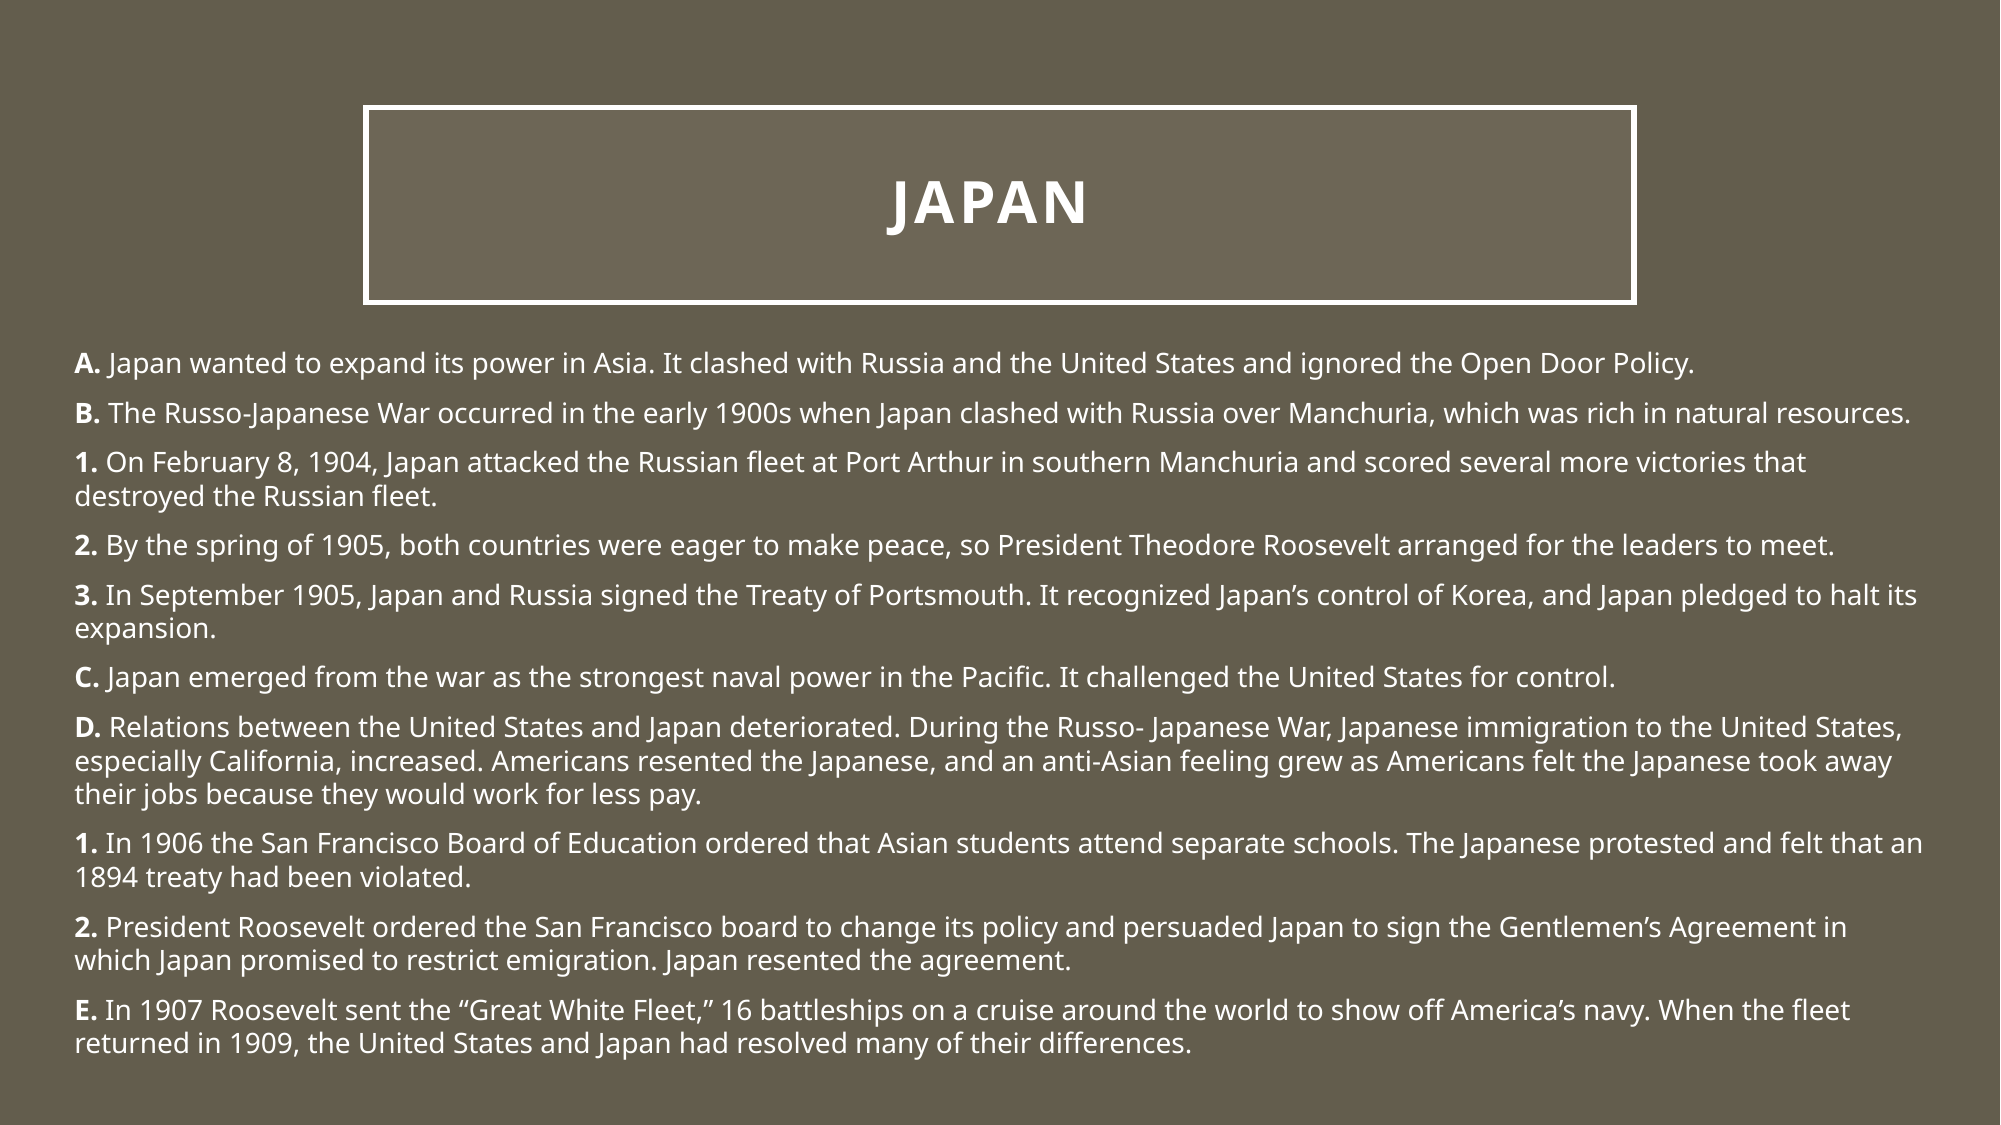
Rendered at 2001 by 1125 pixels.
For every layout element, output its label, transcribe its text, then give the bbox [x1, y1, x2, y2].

list A. Japan wanted to expand its power in Asia. It clashed with Russia and the United States and ignored the Open Door Policy. B. The Russo-Japanese War occurred in the early 1900s when Japan clashed with Russia over Manchuria, which was rich in natural resources. 1. On February 8, 1904, Japan attacked the Russian fleet at Port Arthur in southern Manchuria and scored several more victories that destroyed the Russian fleet. 2. By the spring of 1905, both countries were eager to make peace, so President Theodore Roosevelt arranged for the leaders to meet. 3. In September 1905, Japan and Russia signed the Treaty of Portsmouth. It recognized Japan’s control of Korea, and Japan pledged to halt its expansion. C. Japan emerged from the war as the strongest naval power in the Pacific. It challenged the United States for control. D. Relations between the United States and Japan deteriorated. During the Russo- Japanese War, Japanese immigration to the United States, especially California, increased. Americans resented the Japanese, and an anti-Asian feeling grew as Americans felt the Japanese took away their jobs because they would work for less pay. 1. In 1906 the San Francisco Board of Education ordered that Asian students attend separate schools. The Japanese protested and felt that an 1894 treaty had been violated. 2. President Roosevelt ordered the San Francisco board to change its policy and persuaded Japan to sign the Gentlemen’s Agreement in which Japan promised to restrict emigration. Japan resented the agreement. E. In 1907 Roosevelt sent the “Great White Fleet,” 16 battleships on a cruise around the world to show off America’s navy. When the fleet returned in 1909, the United States and Japan had resolved many of their differences. [59, 338, 1945, 1080]
title Japan [363, 105, 1637, 305]
